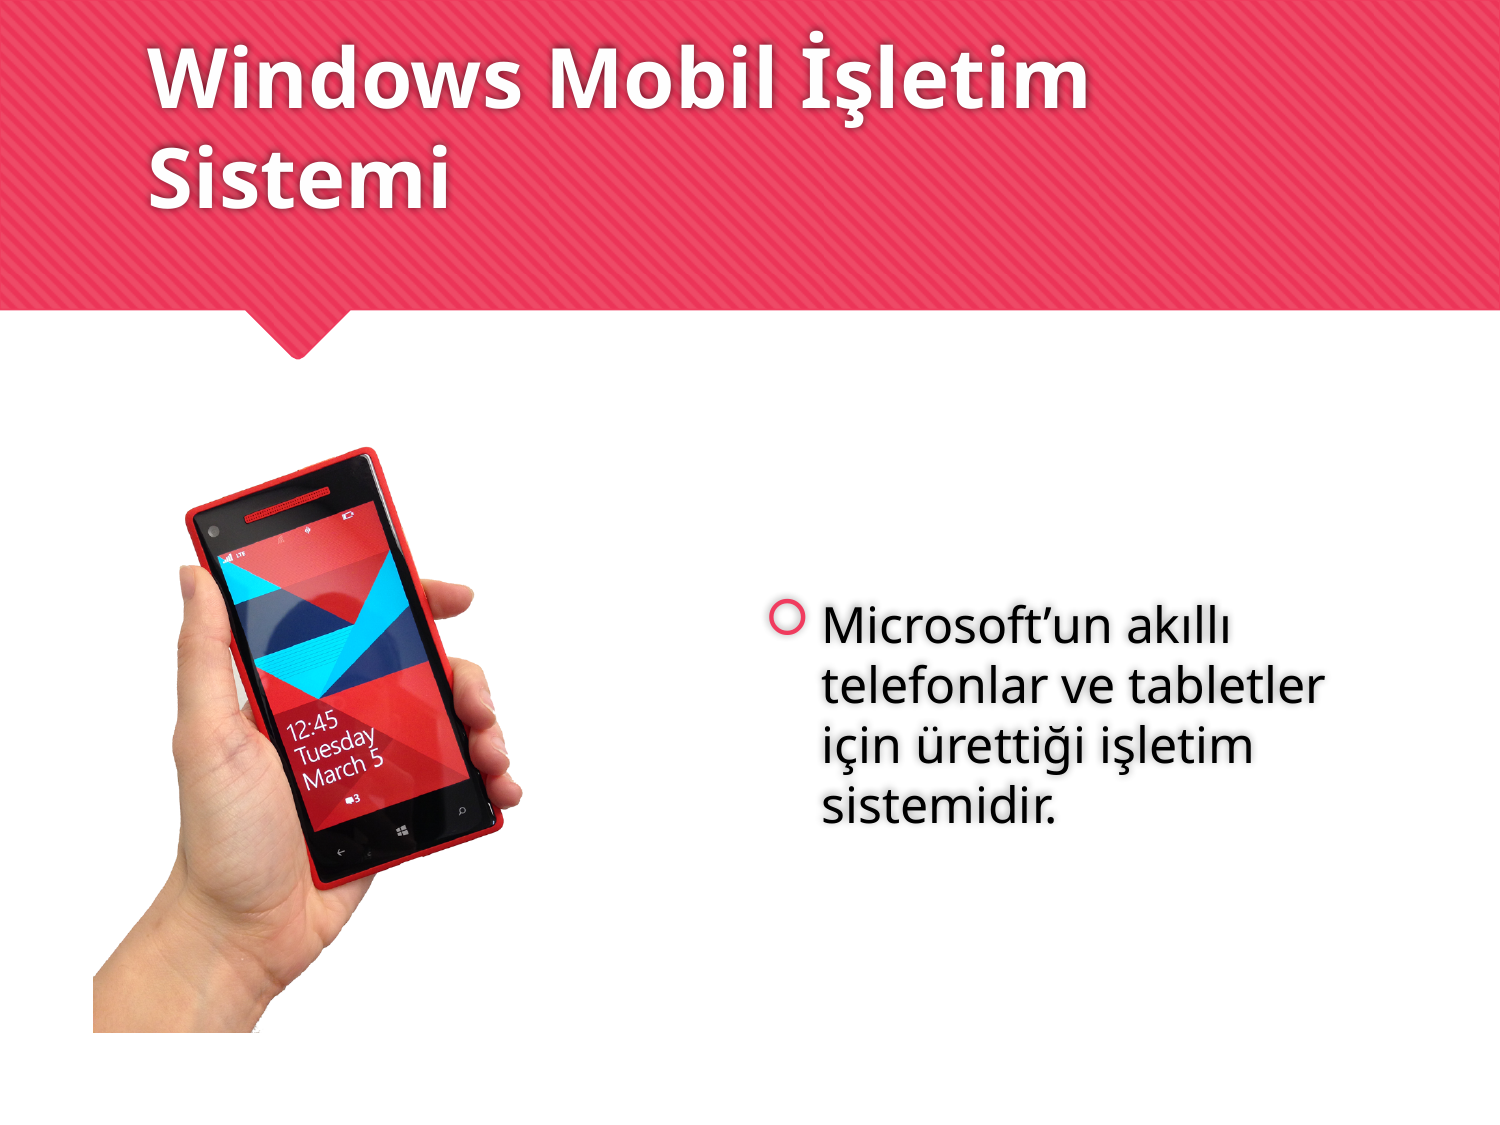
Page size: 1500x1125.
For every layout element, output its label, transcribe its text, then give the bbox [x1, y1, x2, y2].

picture [92, 394, 572, 1033]
list Microsoft’un akıllı telefonlar ve tabletler için ürettiği işletim sistemidir. [750, 426, 1395, 1001]
title Windows Mobil İşletim Sistemi [132, 73, 1368, 233]
